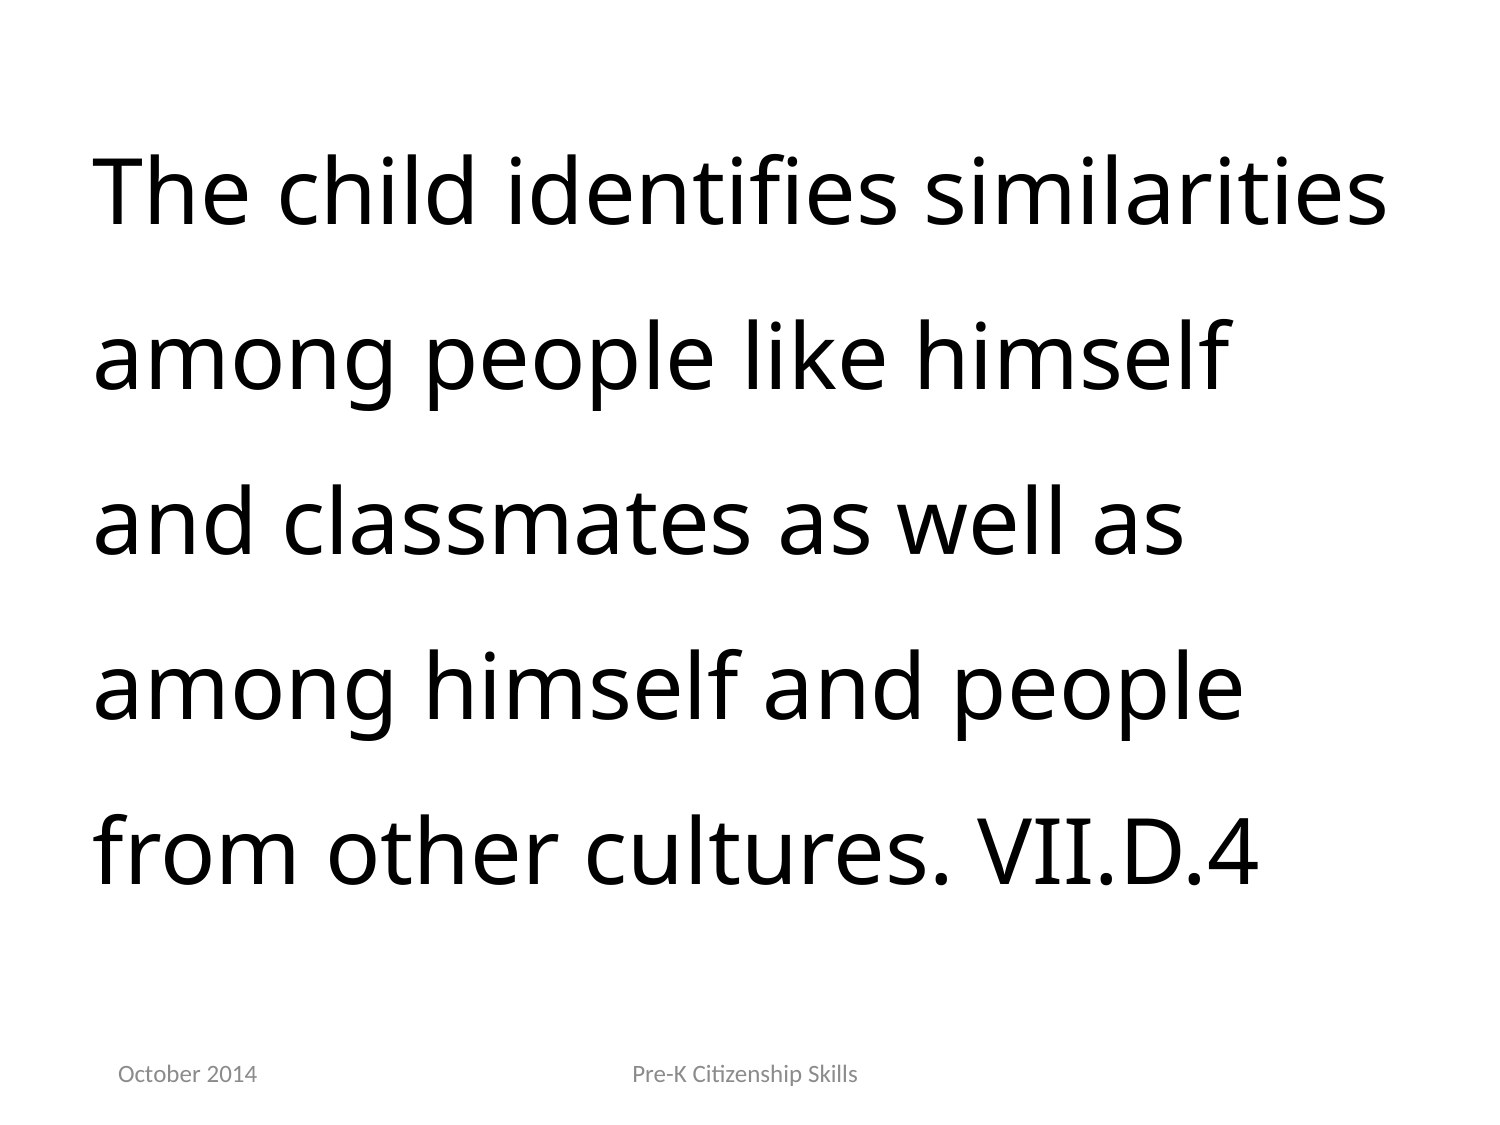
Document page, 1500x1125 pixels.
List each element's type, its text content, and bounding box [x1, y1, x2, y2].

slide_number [103, 1042, 441, 1103]
subtitle The child identifies similarities among people like himself and classmates as well as among himself and people from other cultures. VII.D.4 [78, 70, 1429, 1014]
footer Pre-K Citizenship Skills [492, 1042, 999, 1103]
